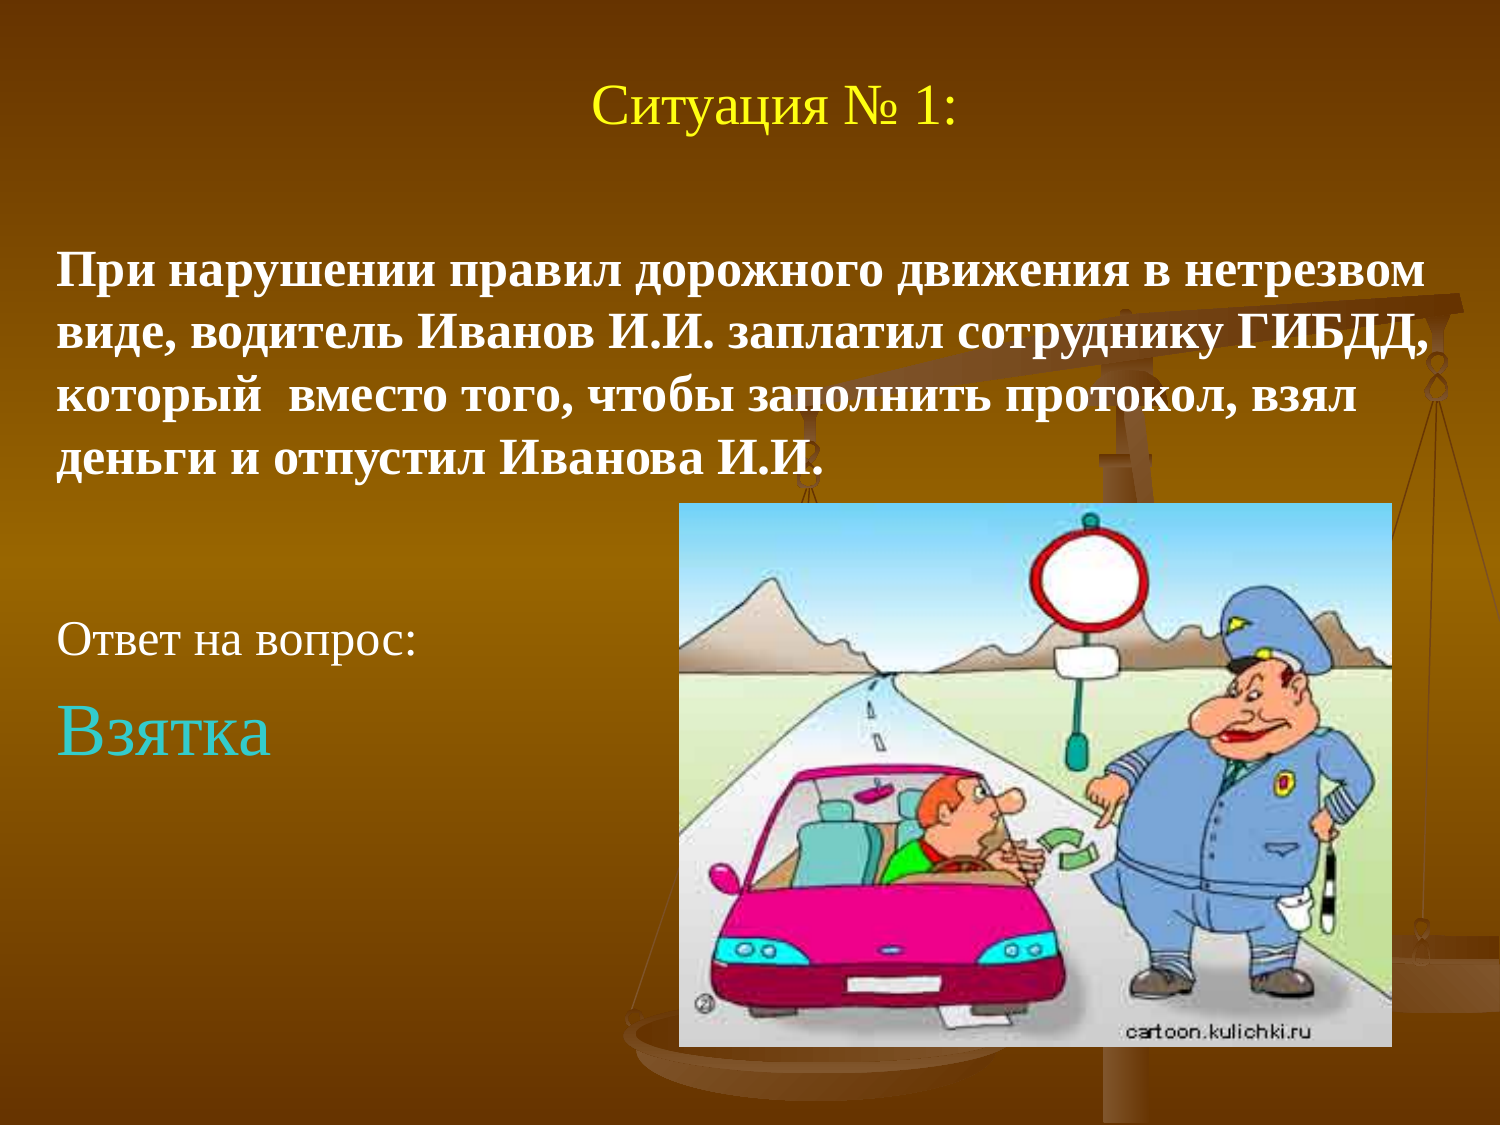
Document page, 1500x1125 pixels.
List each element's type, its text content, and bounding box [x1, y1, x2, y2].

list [678, 503, 1392, 1048]
text_box Ситуация № 1: [576, 58, 975, 144]
title При нарушении правил дорожного движения в нетрезвом виде, водитель Иванов И.И. заплатил сотруднику ГИБДД, который вместо того, чтобы заполнить протокол, взял деньги и отпустил Иванова И.И. [41, 163, 1459, 540]
list Ответ на вопрос: Взятка [41, 597, 656, 1036]
